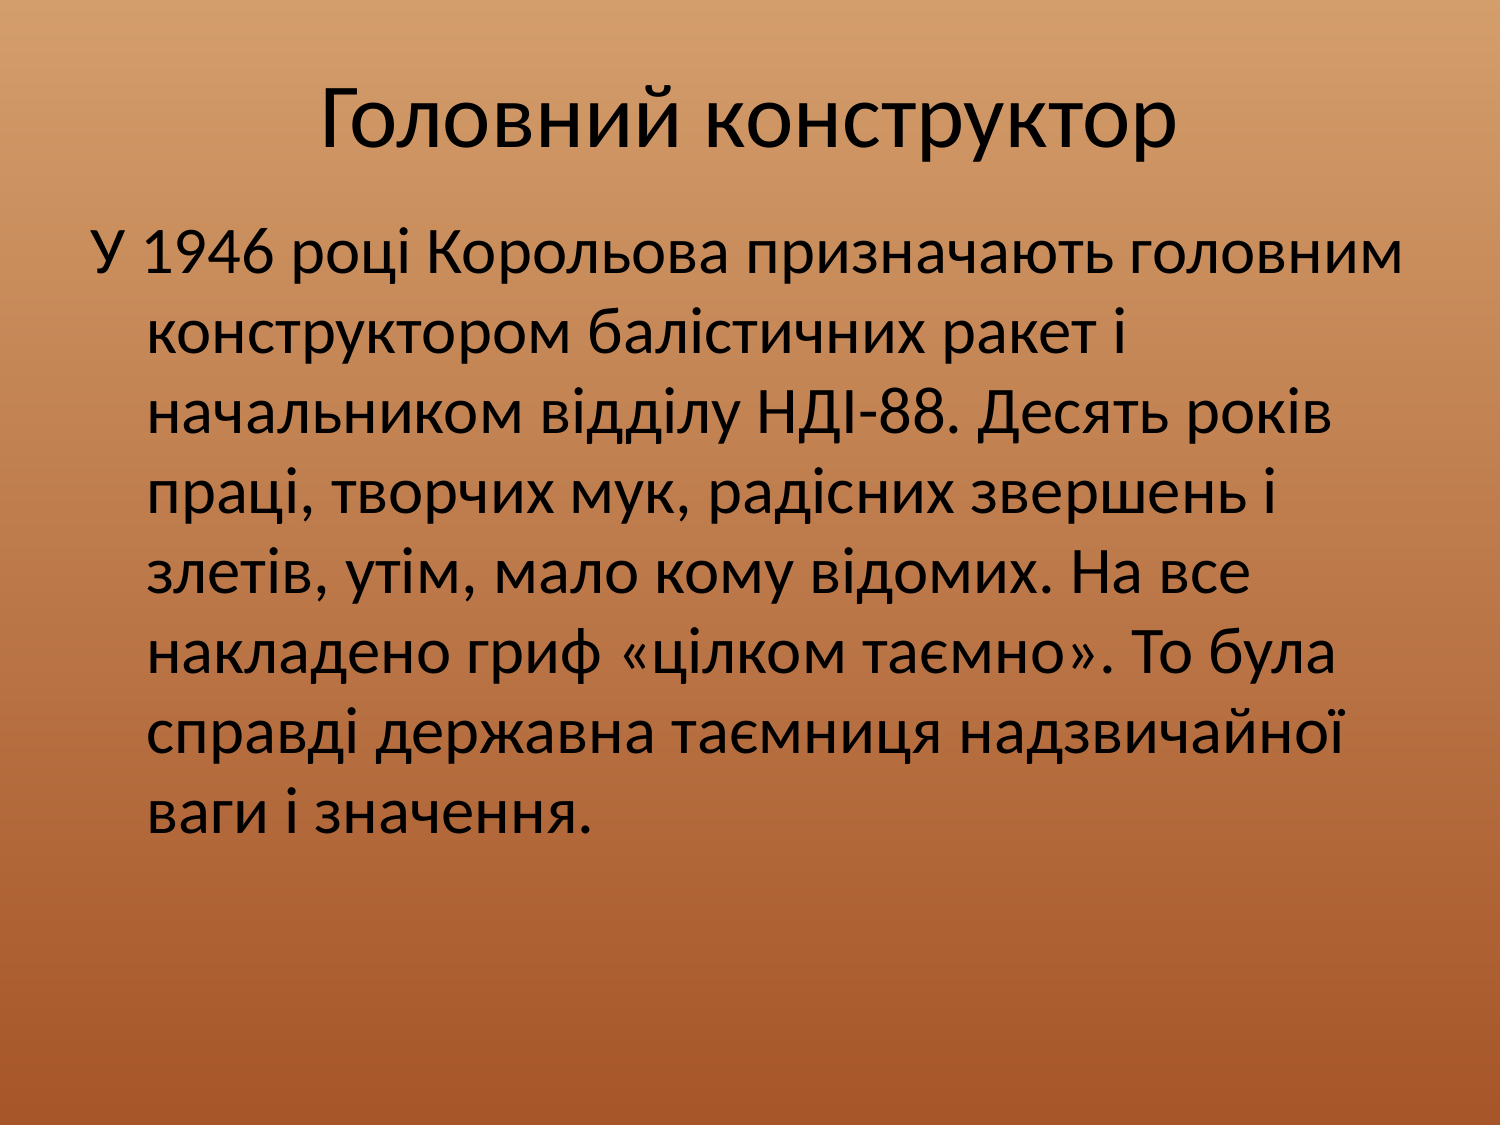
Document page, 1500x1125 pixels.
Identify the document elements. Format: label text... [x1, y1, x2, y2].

title Головний конструктор [75, 45, 1425, 176]
list У 1946 році Корольова призначають головним конструктором балістичних ракет і начальником відділу НДІ-88. Десять років праці, творчих мук, радісних звершень і злетів, утім, мало кому відомих. На все накладено гриф «цілком таємно». То була справді державна таємниця надзвичайної ваги і значення. [75, 199, 1425, 1005]
